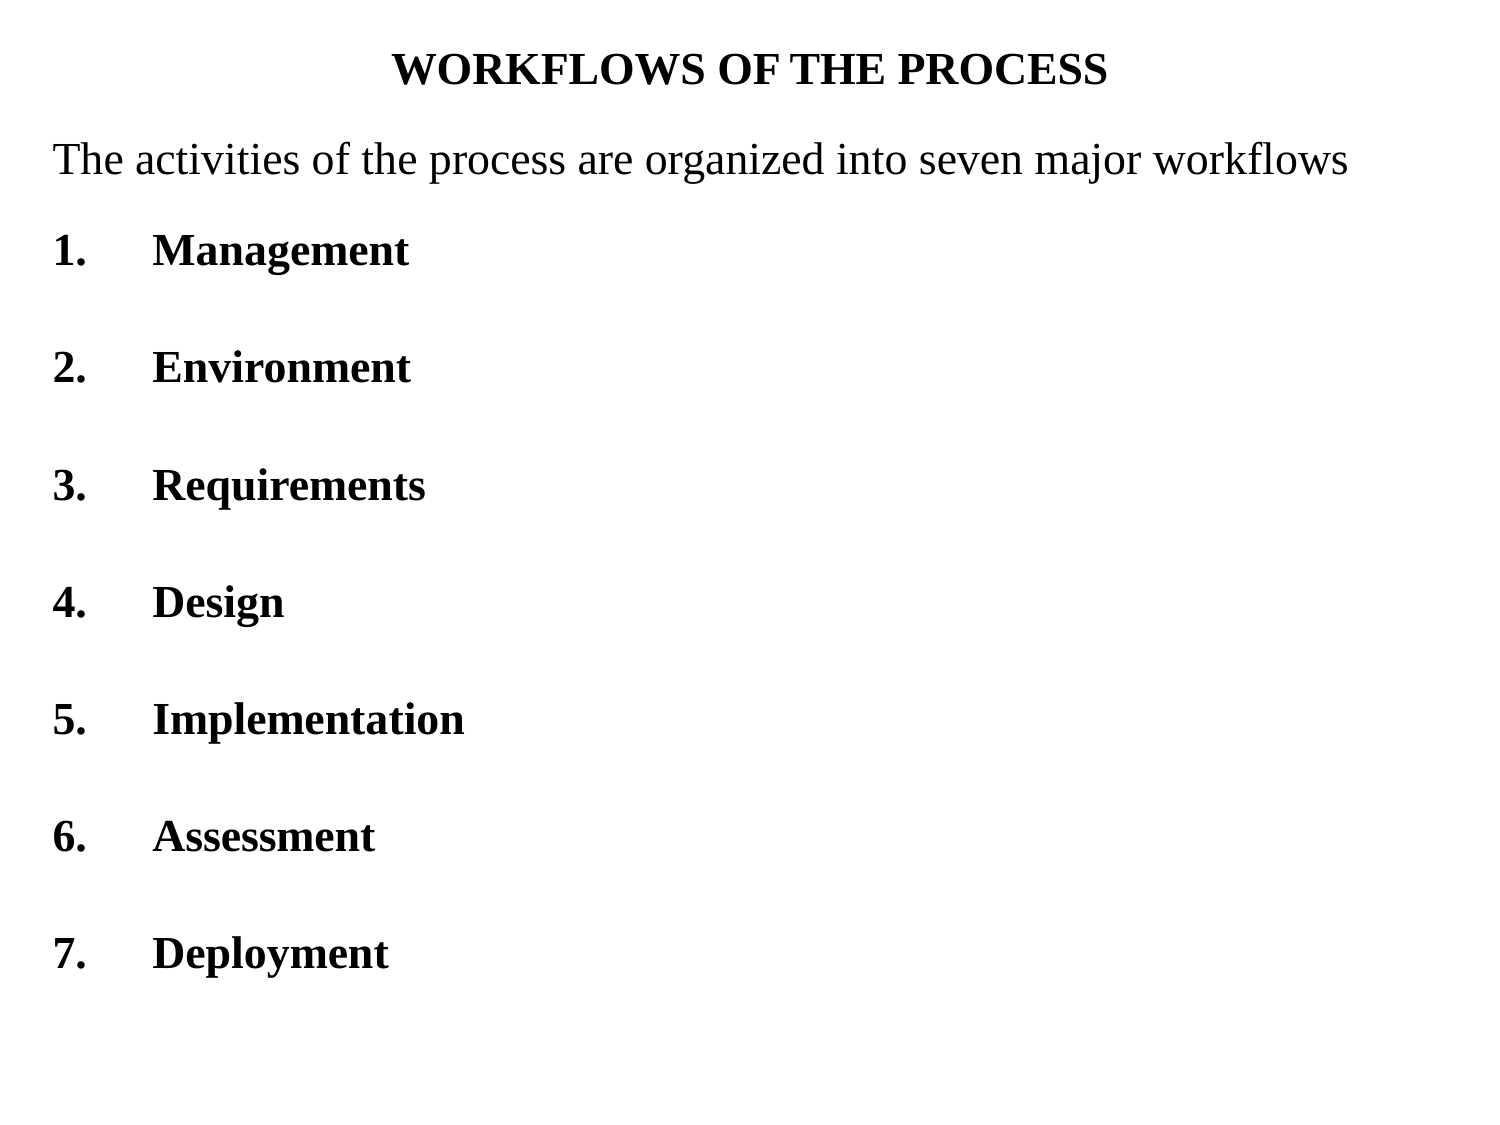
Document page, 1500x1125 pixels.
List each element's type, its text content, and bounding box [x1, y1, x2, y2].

list WORKFLOWS OF THE PROCESS The activities of the process are organized into seven major workflows Management Environment Requirements Design Implementation Assessment Deployment [37, 37, 1463, 1088]
